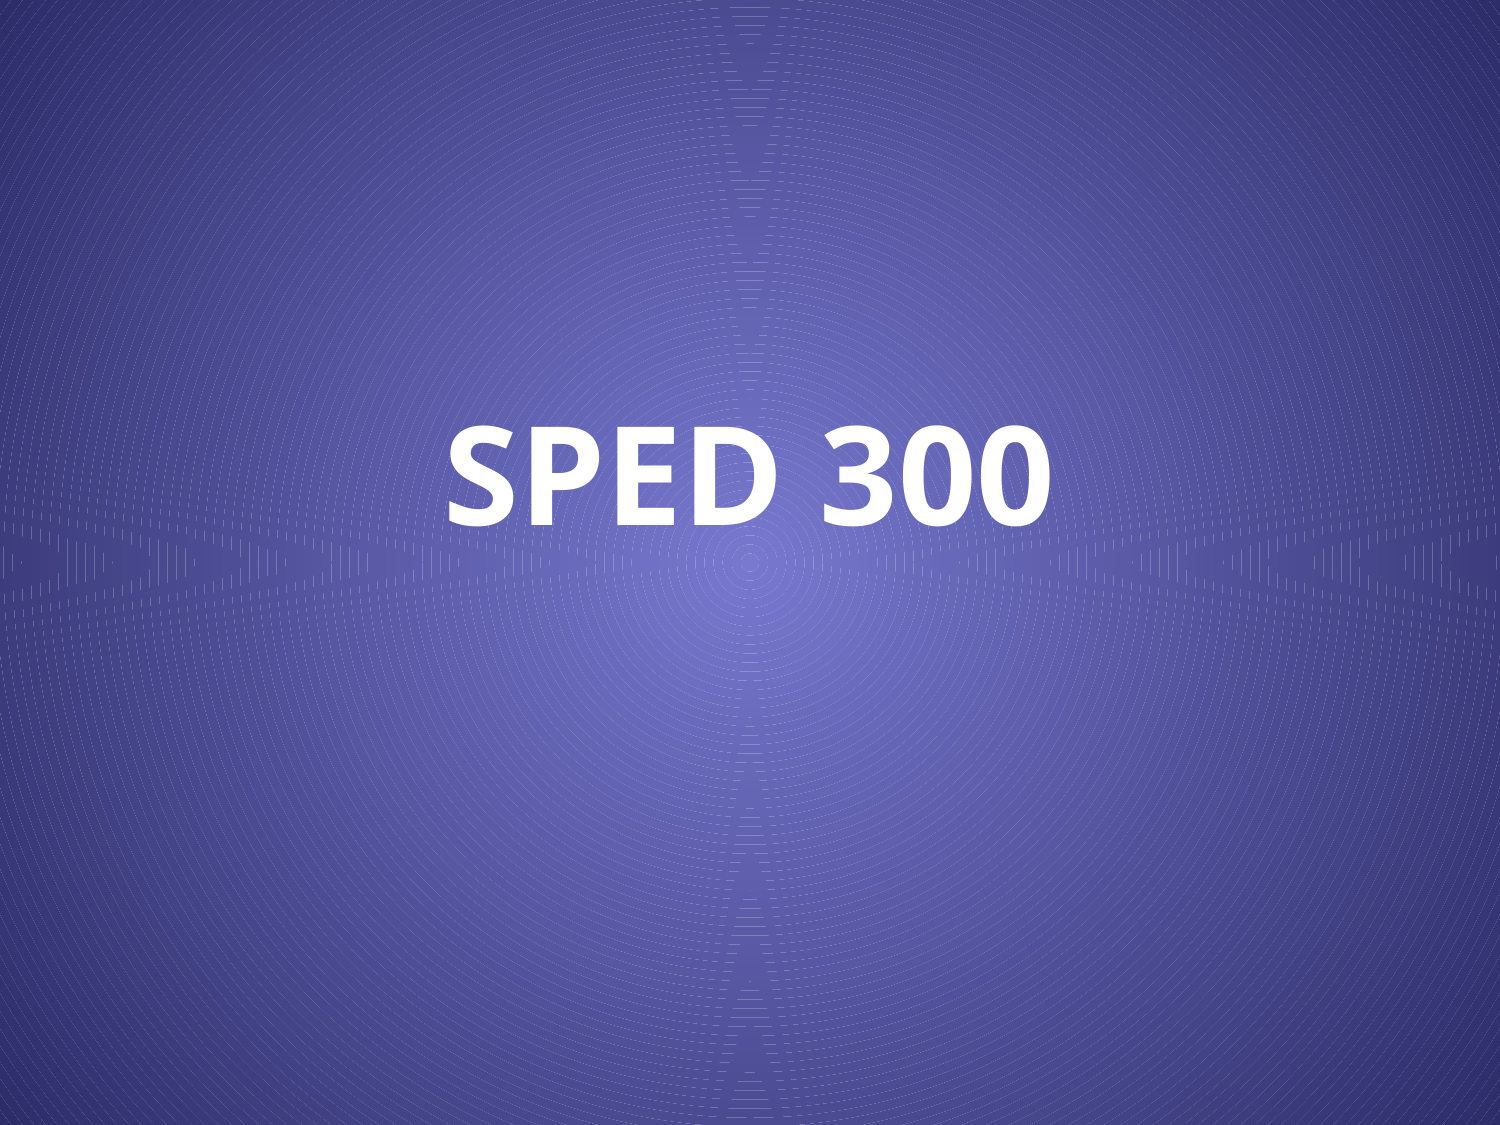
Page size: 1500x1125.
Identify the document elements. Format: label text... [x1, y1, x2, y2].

title SPED 300 [112, 349, 1388, 591]
